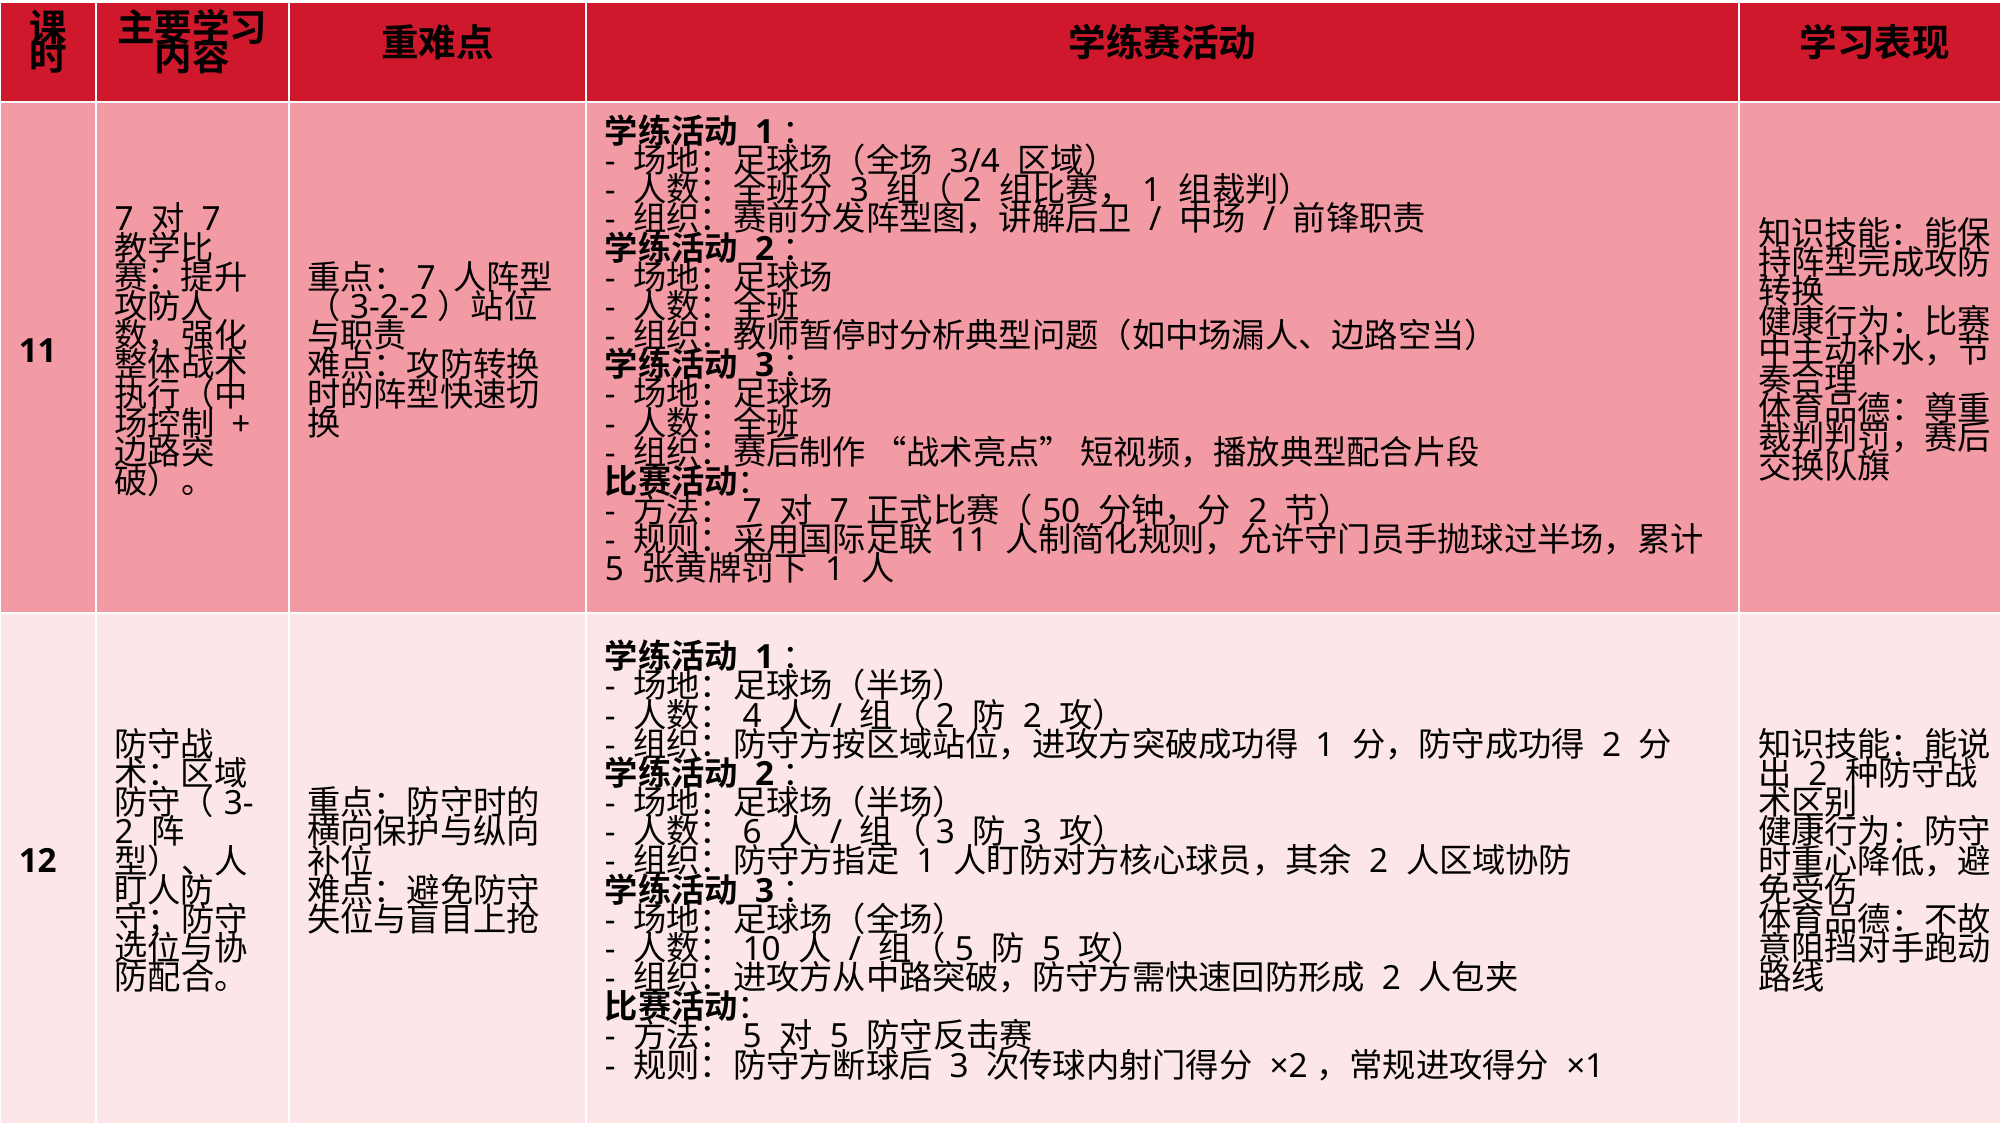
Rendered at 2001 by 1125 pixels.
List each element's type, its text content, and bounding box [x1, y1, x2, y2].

table_cell 知识技能：能保持阵型完成攻防转换 健康行为：比赛中主动补水，节奏合理 体育品德：尊重裁判判罚，赛后交换队旗 [1740, 103, 2000, 612]
table_cell 11 [1, 103, 95, 612]
table_cell 重点：7 人阵型（3-2-2）站位与职责 难点：攻防转换时的阵型快速切换 [290, 103, 585, 612]
table_cell 学练活动 1： - 场地：足球场（全场 3/4 区域） - 人数：全班分 3 组（2 组比赛，1 组裁判） - 组织：赛前分发阵型图，讲解后卫 / 中场 / 前锋职责 学练活动 2： - 场地：足球场 - 人数：全班 - 组织：教师暂停时分析典型问题（如中场漏人、边路空当） 学练活动 3： - 场地：足球场 - 人数：全班 - 组织：赛后制作 “战术亮点” 短视频，播放典型配合片段 比赛活动： - 方法：7 对 7 正式比赛（50 分钟，分 2 节） - 规则：采用国际足联 11 人制简化规则，允许守门员手抛球过半场，累计 5 张黄牌罚下 1 人 [587, 103, 1738, 612]
table_cell 学练活动 1： - 场地：足球场（半场） - 人数：4 人 / 组（2 防 2 攻） - 组织：防守方按区域站位，进攻方突破成功得 1 分，防守成功得 2 分 学练活动 2： - 场地：足球场（半场） - 人数：6 人 / 组（3 防 3 攻） - 组织：防守方指定 1 人盯防对方核心球员，其余 2 人区域协防 学练活动 3： - 场地：足球场（全场） - 人数：10 人 / 组（5 防 5 攻） - 组织：进攻方从中路突破，防守方需快速回防形成 2 人包夹 比赛活动： - 方法：5 对 5 防守反击赛 - 规则：防守方断球后 3 次传球内射门得分 ×2，常规进攻得分 ×1 [587, 614, 1738, 1123]
table_header 学习表现 [1740, 3, 2000, 101]
table_cell 7 对 7 教学比赛：提升攻防人数，强化整体战术执行（中场控制 + 边路突破）。 [97, 103, 288, 612]
table_cell 重点：防守时的横向保护与纵向补位 难点：避免防守失位与盲目上抢 [290, 614, 585, 1123]
table_cell 防守战术：区域防守（3-2 阵型）、人盯人防守；防守选位与协防配合。 [97, 614, 288, 1123]
table_header 主要学习内容 [97, 3, 288, 101]
table_cell 12 [1, 614, 95, 1123]
table_header 课时 [1, 3, 95, 101]
table_header 学练赛活动 [587, 3, 1738, 101]
table_cell 知识技能：能说出 2 种防守战术区别 健康行为：防守时重心降低，避免受伤 体育品德：不故意阻挡对手跑动路线 [1740, 614, 2000, 1123]
table_header 重难点 [290, 3, 585, 101]
